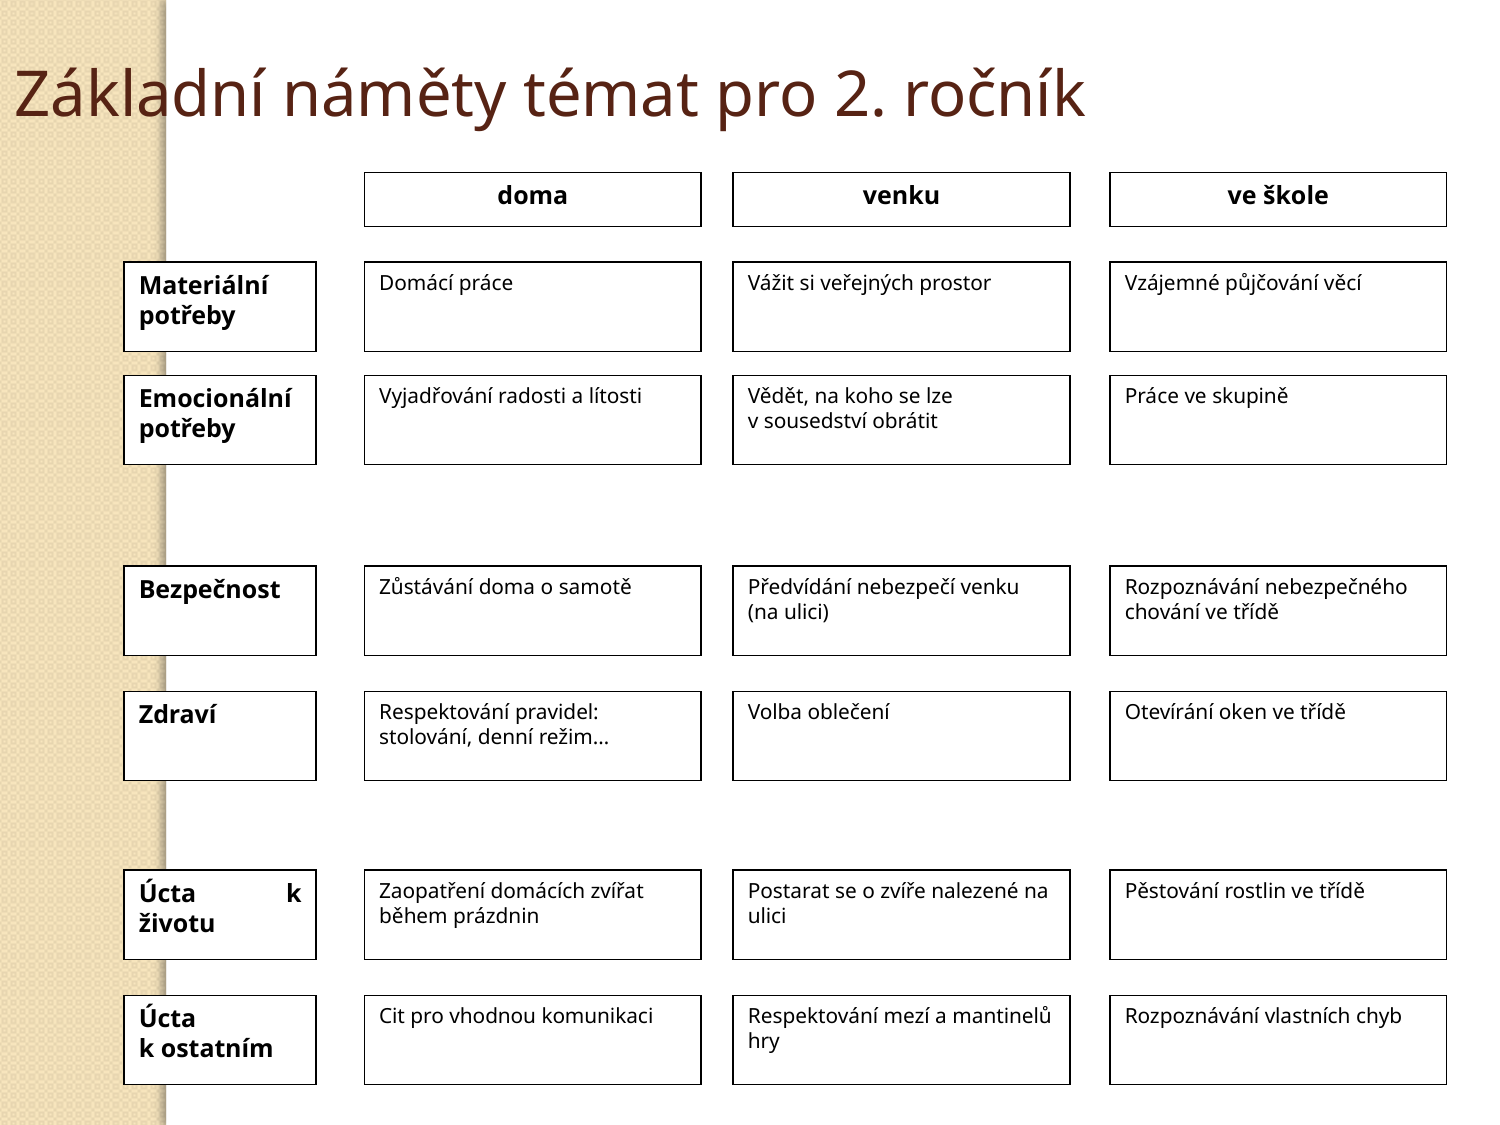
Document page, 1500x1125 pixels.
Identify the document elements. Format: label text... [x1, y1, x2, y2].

title Základní náměty témat pro 2. ročník [0, 45, 1418, 138]
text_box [123, 172, 1448, 1086]
